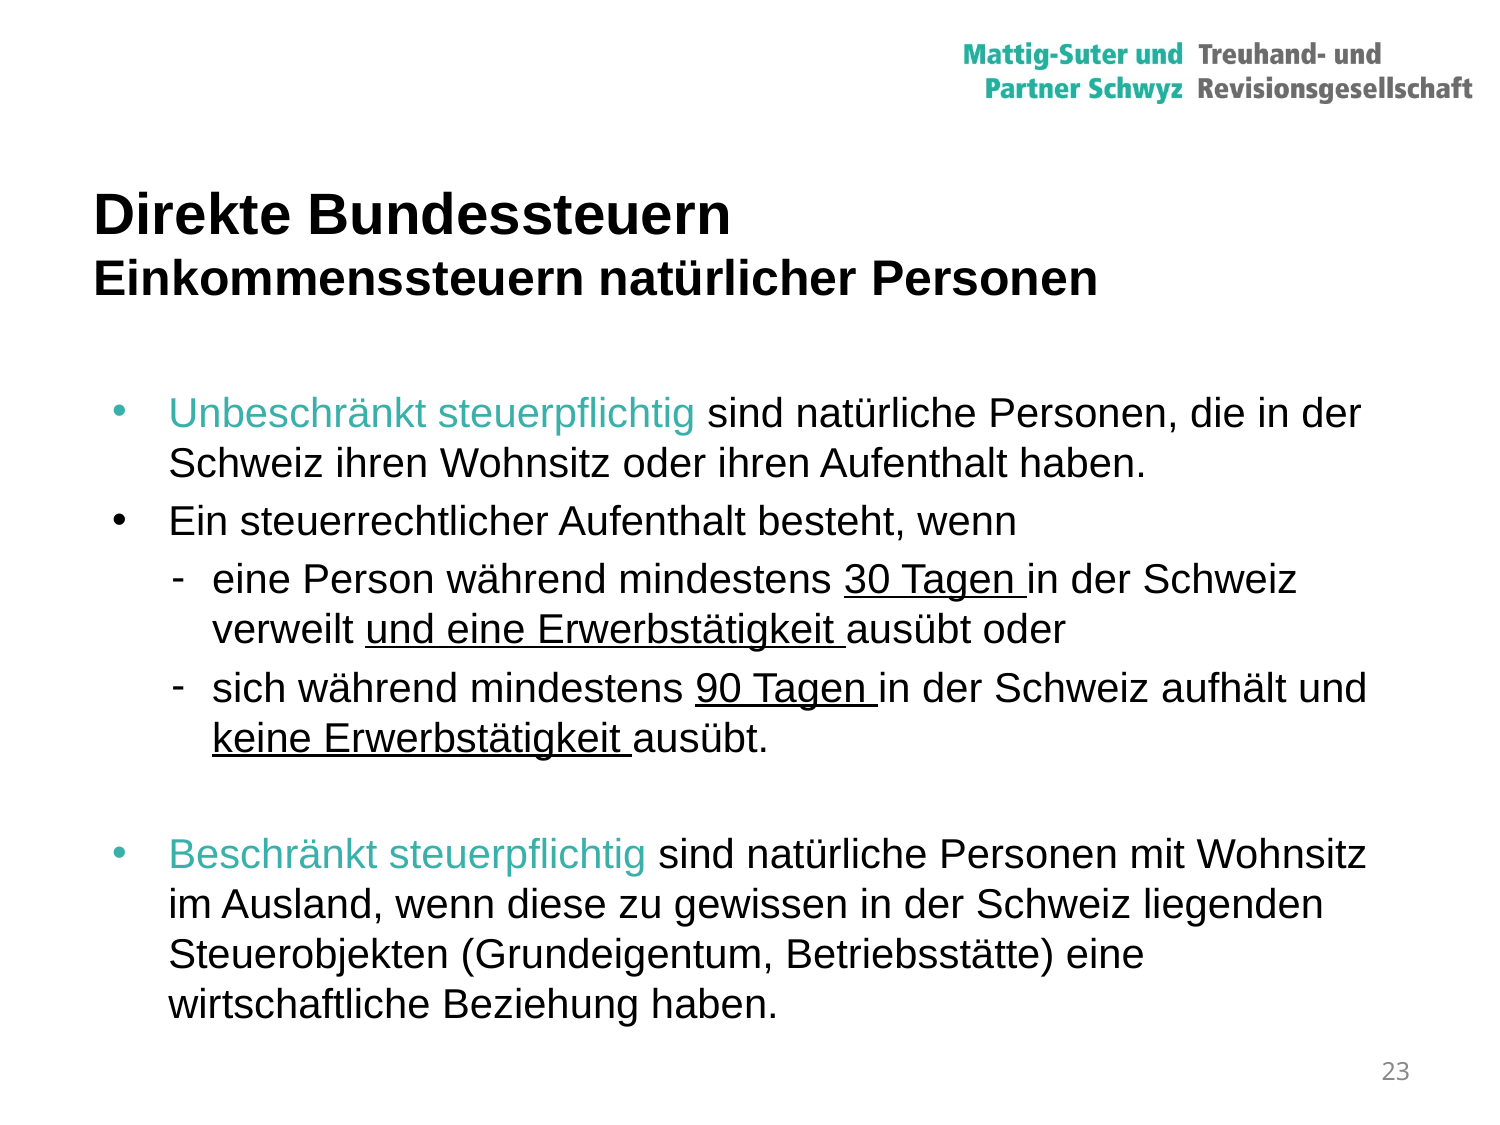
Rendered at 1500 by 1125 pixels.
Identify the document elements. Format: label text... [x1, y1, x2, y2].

list Unbeschränkt steuerpflichtig sind natürliche Personen, die in der Schweiz ihren Wohnsitz oder ihren Aufenthalt haben. Ein steuerrechtlicher Aufenthalt besteht, wenn eine Person während mindestens 30 Tagen in der Schweiz verweilt und eine Erwerbstätigkeit ausübt oder sich während mindestens 90 Tagen in der Schweiz aufhält und keine Erwerbstätigkeit ausübt. Beschränkt steuerpflichtig sind natürliche Personen mit Wohnsitz im Ausland, wenn diese zu gewissen in der Schweiz liegenden Steuerobjekten (Grundeigentum, Betriebsstätte) eine wirtschaftliche Beziehung haben. [111, 385, 1412, 976]
title Direkte Bundessteuern Einkommenssteuern natürlicher Personen [93, 175, 1393, 278]
picture [962, 42, 1473, 104]
